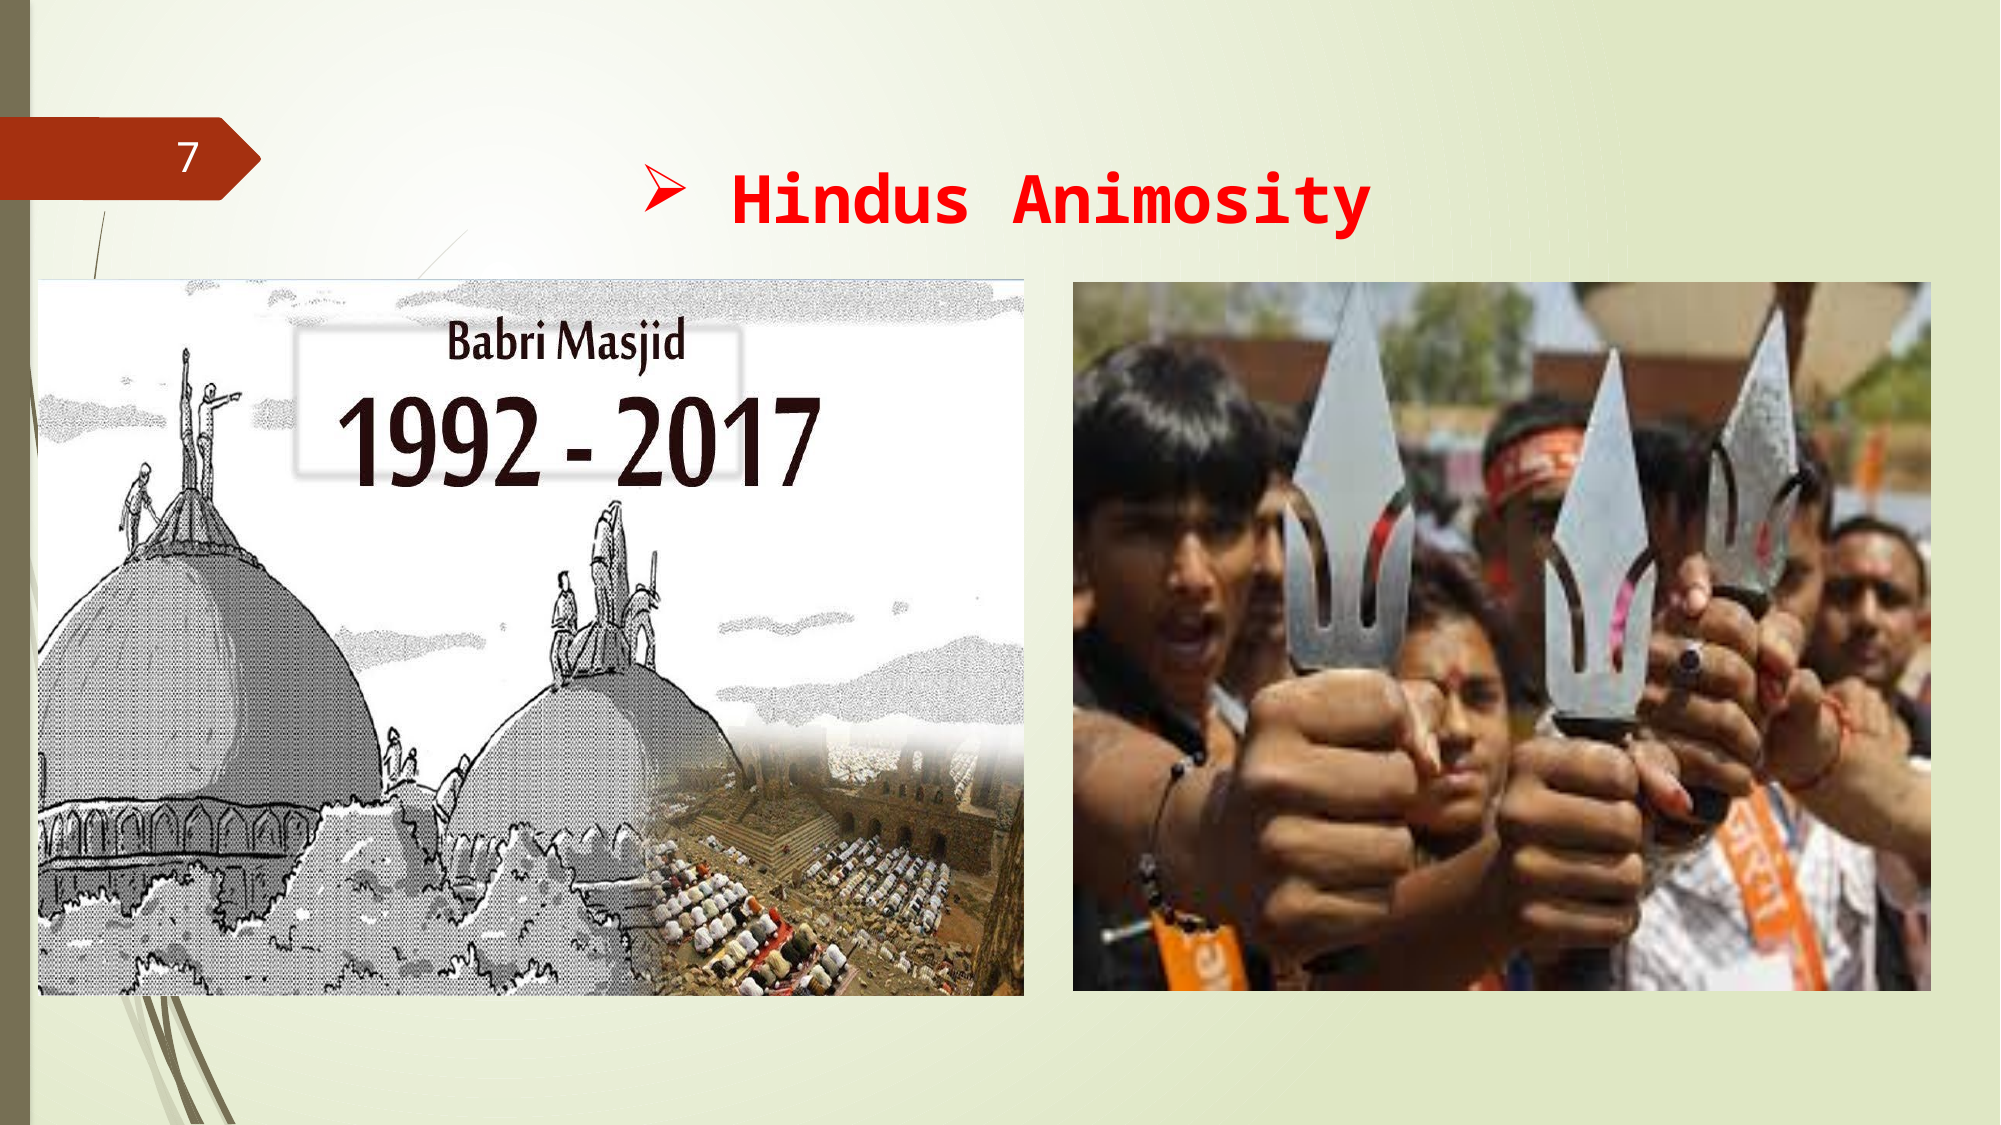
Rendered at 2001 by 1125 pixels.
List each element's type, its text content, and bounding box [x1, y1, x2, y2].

picture [37, 278, 1024, 996]
text_box Hindus Animosity [624, 149, 1388, 244]
picture [1073, 281, 1932, 991]
slide_number 7 [87, 129, 216, 190]
